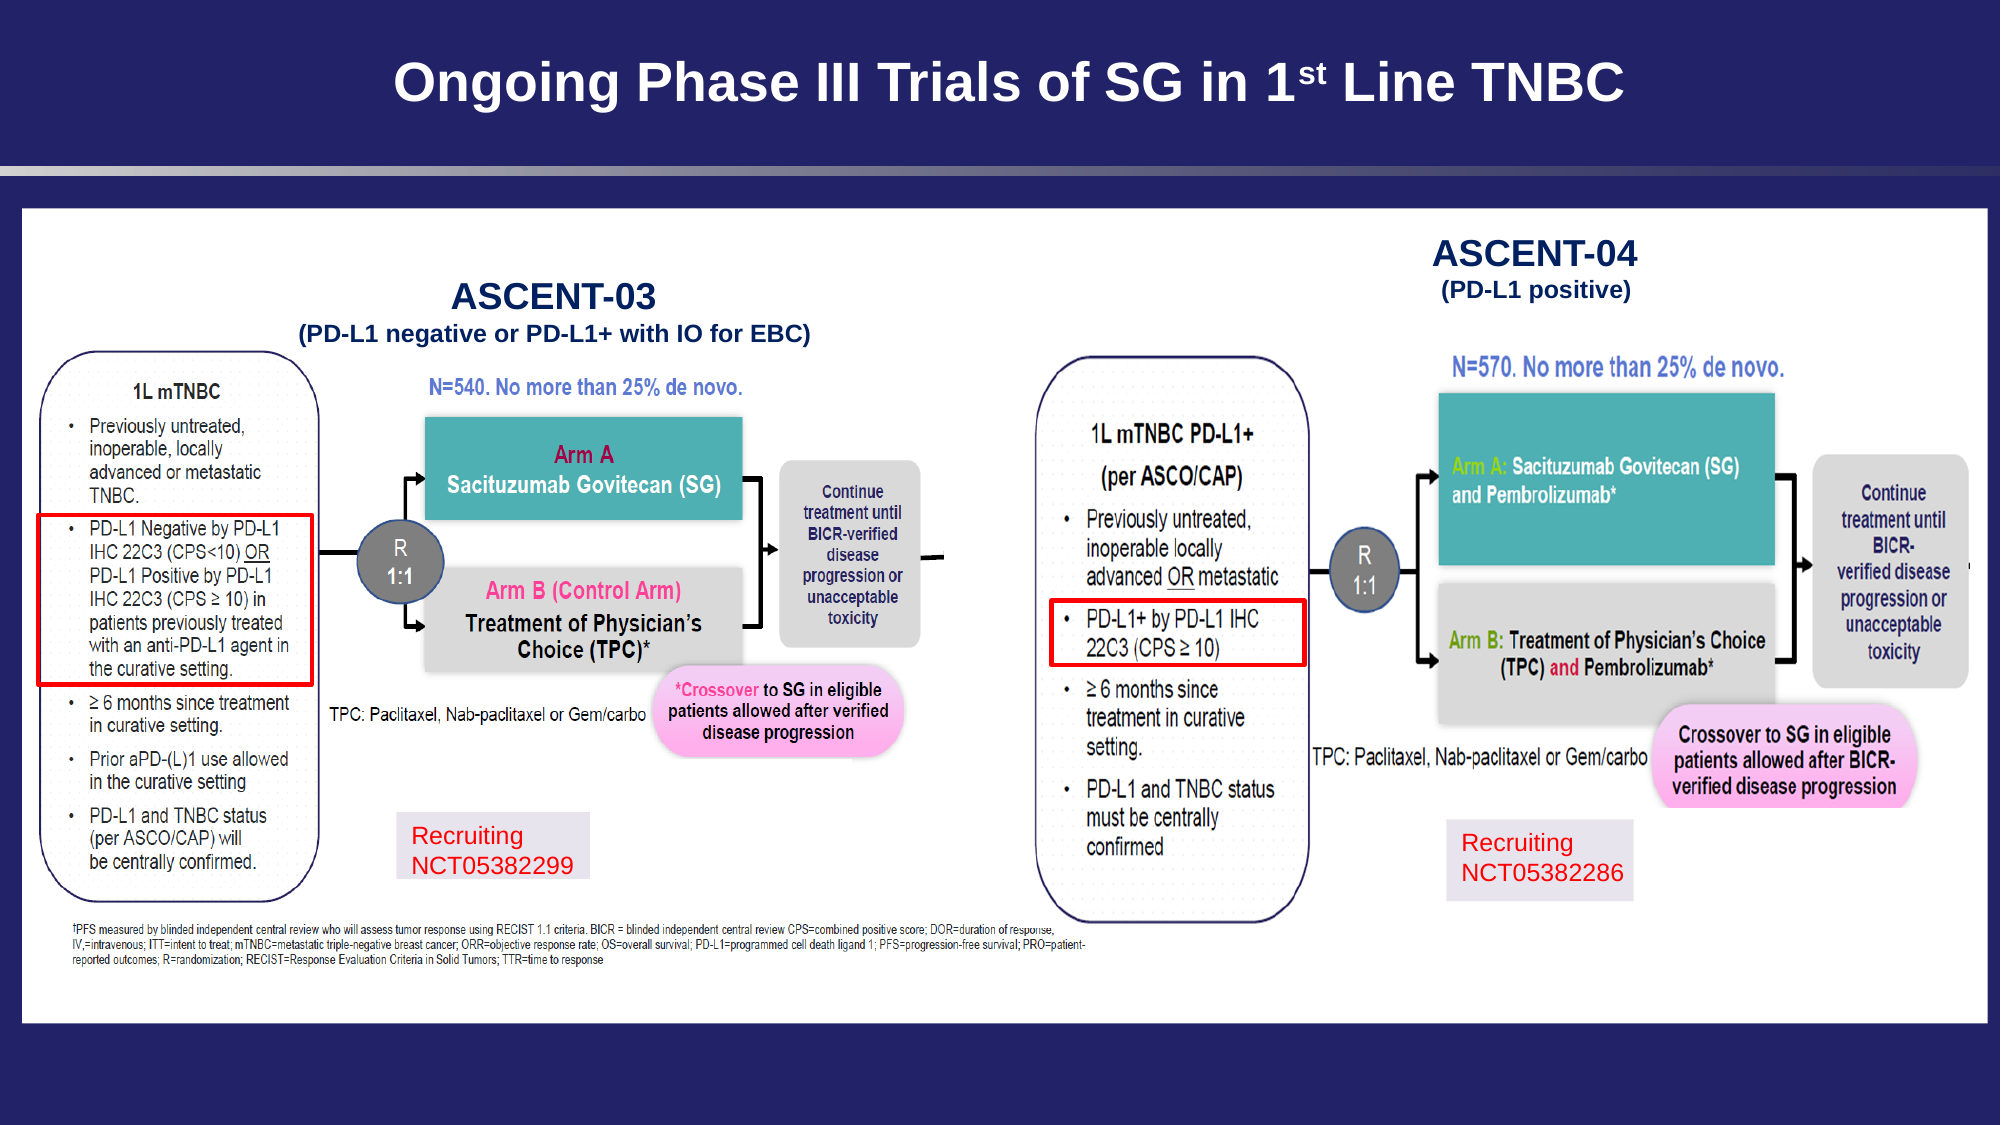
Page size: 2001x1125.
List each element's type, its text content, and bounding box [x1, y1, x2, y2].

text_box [29, 349, 1109, 969]
picture [1017, 311, 1970, 946]
title Ongoing Phase III Trials of SG in 1st Line TNBC [37, 25, 1982, 133]
text_box ASCENT-03 (PD-L1 negative or PD-L1+ with IO for EBC) [283, 265, 835, 348]
text_box [20, 206, 1990, 1025]
text_box ASCENT-04 (PD-L1 positive) [1417, 221, 1663, 310]
